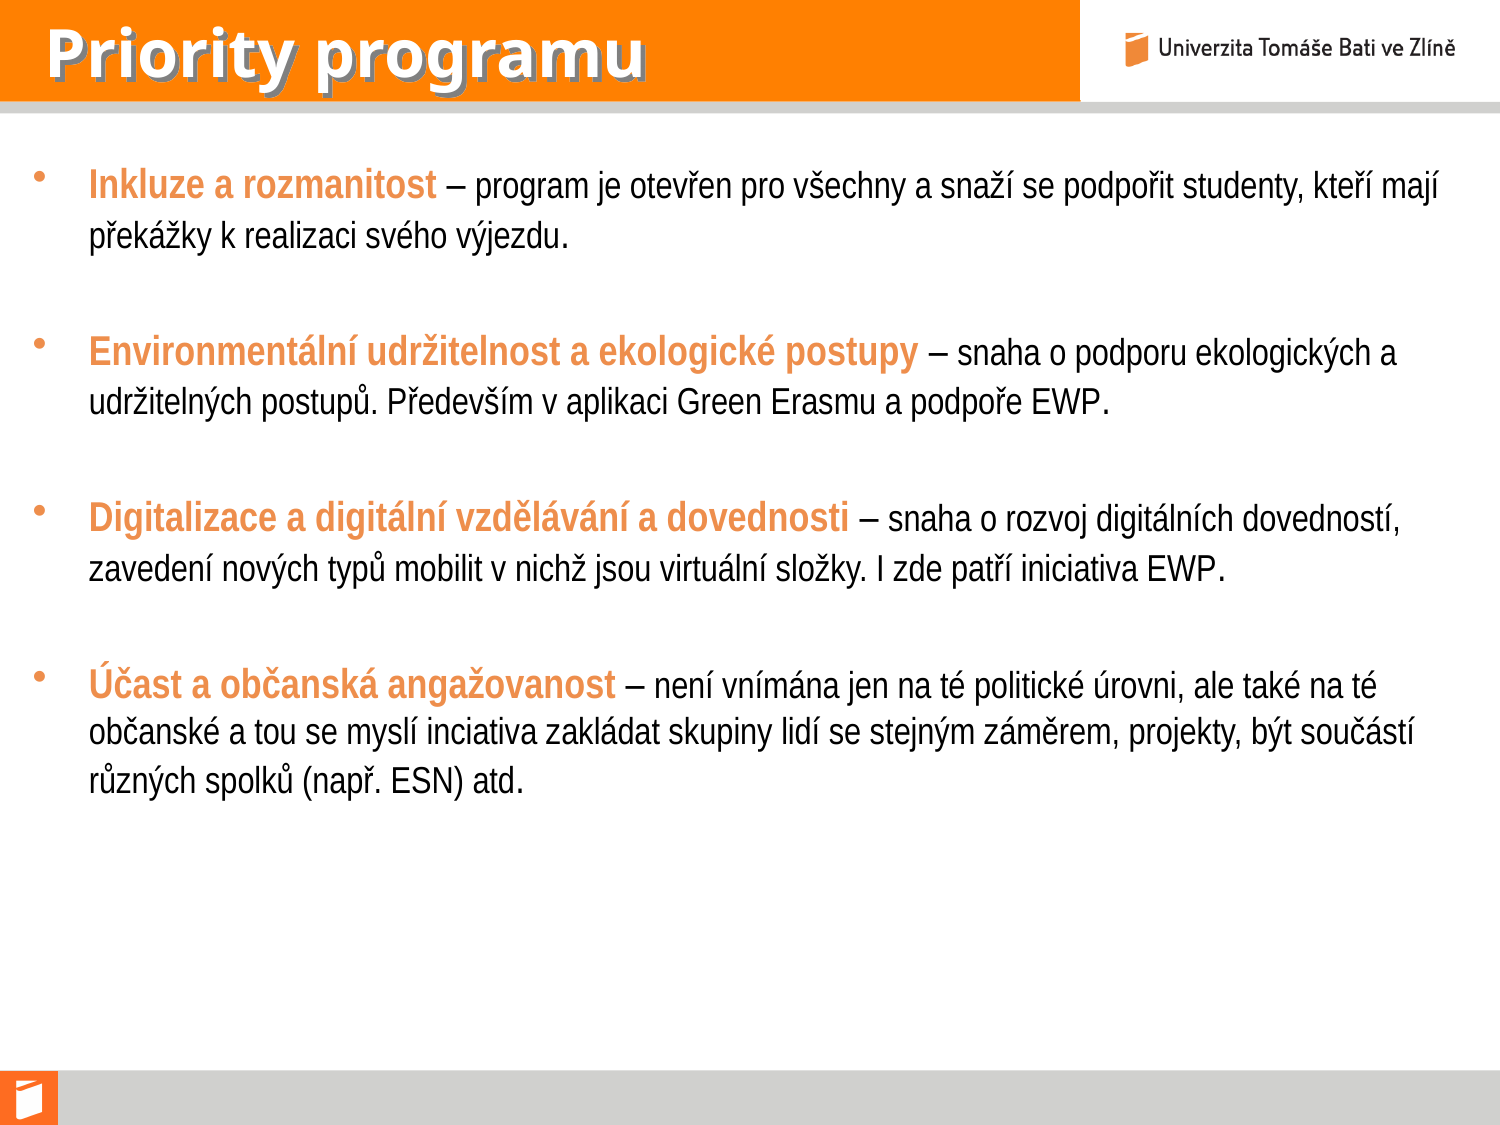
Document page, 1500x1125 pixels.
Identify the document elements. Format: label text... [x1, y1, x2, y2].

title Priority programu [0, 0, 1081, 103]
list Inkluze a rozmanitost – program je otevřen pro všechny a snaží se podpořit studenty, kteří mají překážky k realizaci svého výjezdu. Environmentální udržitelnost a ekologické postupy – snaha o podporu ekologických a udržitelných postupů. Především v aplikaci Green Erasmu a podpoře EWP. Digitalizace a digitální vzdělávání a dovednosti – snaha o rozvoj digitálních dovedností, zavedení nových typů mobilit v nichž jsou virtuální složky. I zde patří iniciativa EWP. Účast a občanská angažovanost – není vnímána jen na té politické úrovni, ale také na té občanské a tou se myslí inciativa zakládat skupiny lidí se stejným záměrem, projekty, být součástí různých spolků (např. ESN) atd. [17, 148, 1483, 1071]
picture [0, 1071, 58, 1125]
picture [1081, 0, 1500, 100]
